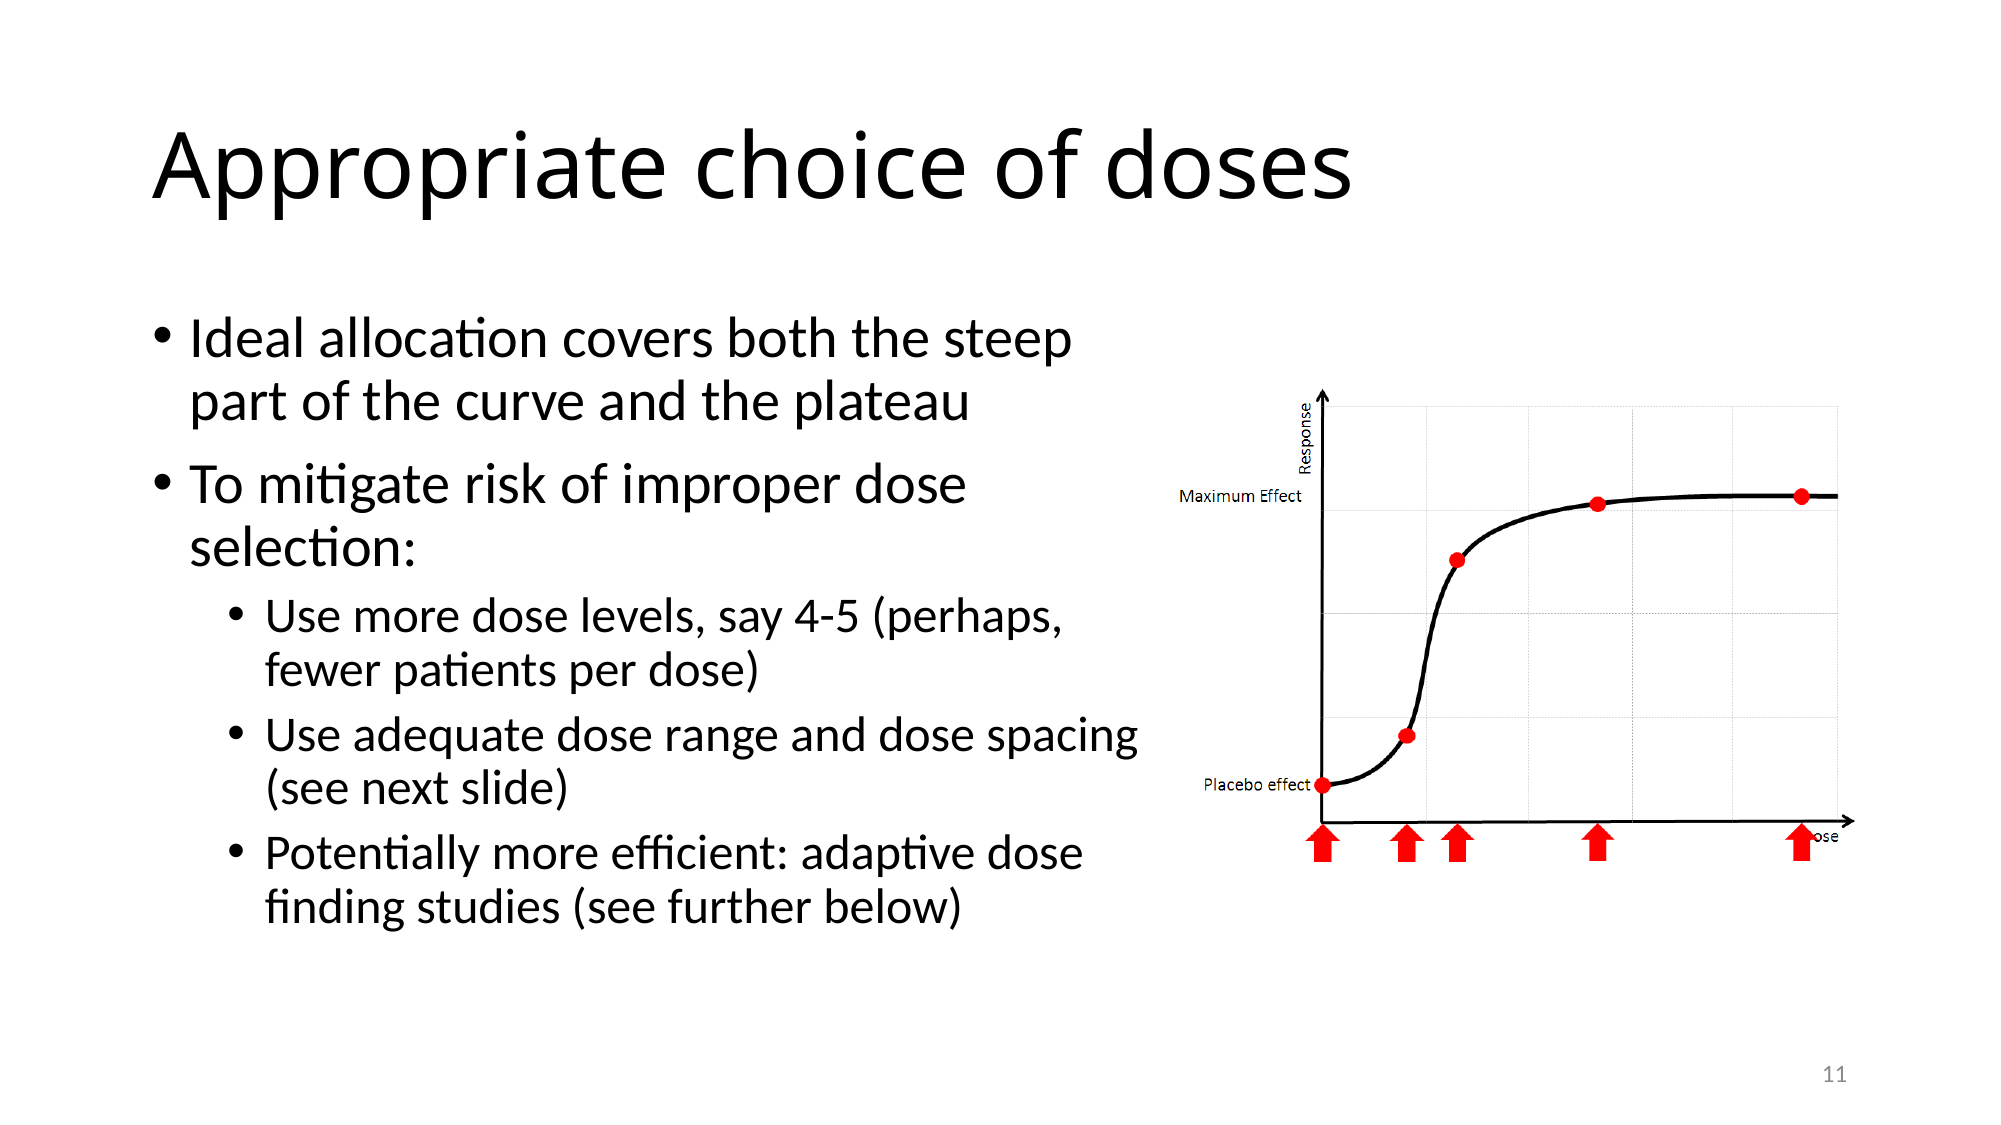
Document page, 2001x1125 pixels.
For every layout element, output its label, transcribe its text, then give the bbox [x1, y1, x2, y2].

list Ideal allocation covers both the steep part of the curve and the plateau To mitigate risk of improper dose selection: Use more dose levels, say 4-5 (perhaps, fewer patients per dose) Use adequate dose range and dose spacing (see next slide) Potentially more efficient: adaptive dose finding studies (see further below) [137, 299, 1170, 1014]
slide_number 11 [1412, 1042, 1863, 1103]
title Appropriate choice of doses [137, 59, 1863, 278]
picture [1173, 377, 1869, 872]
